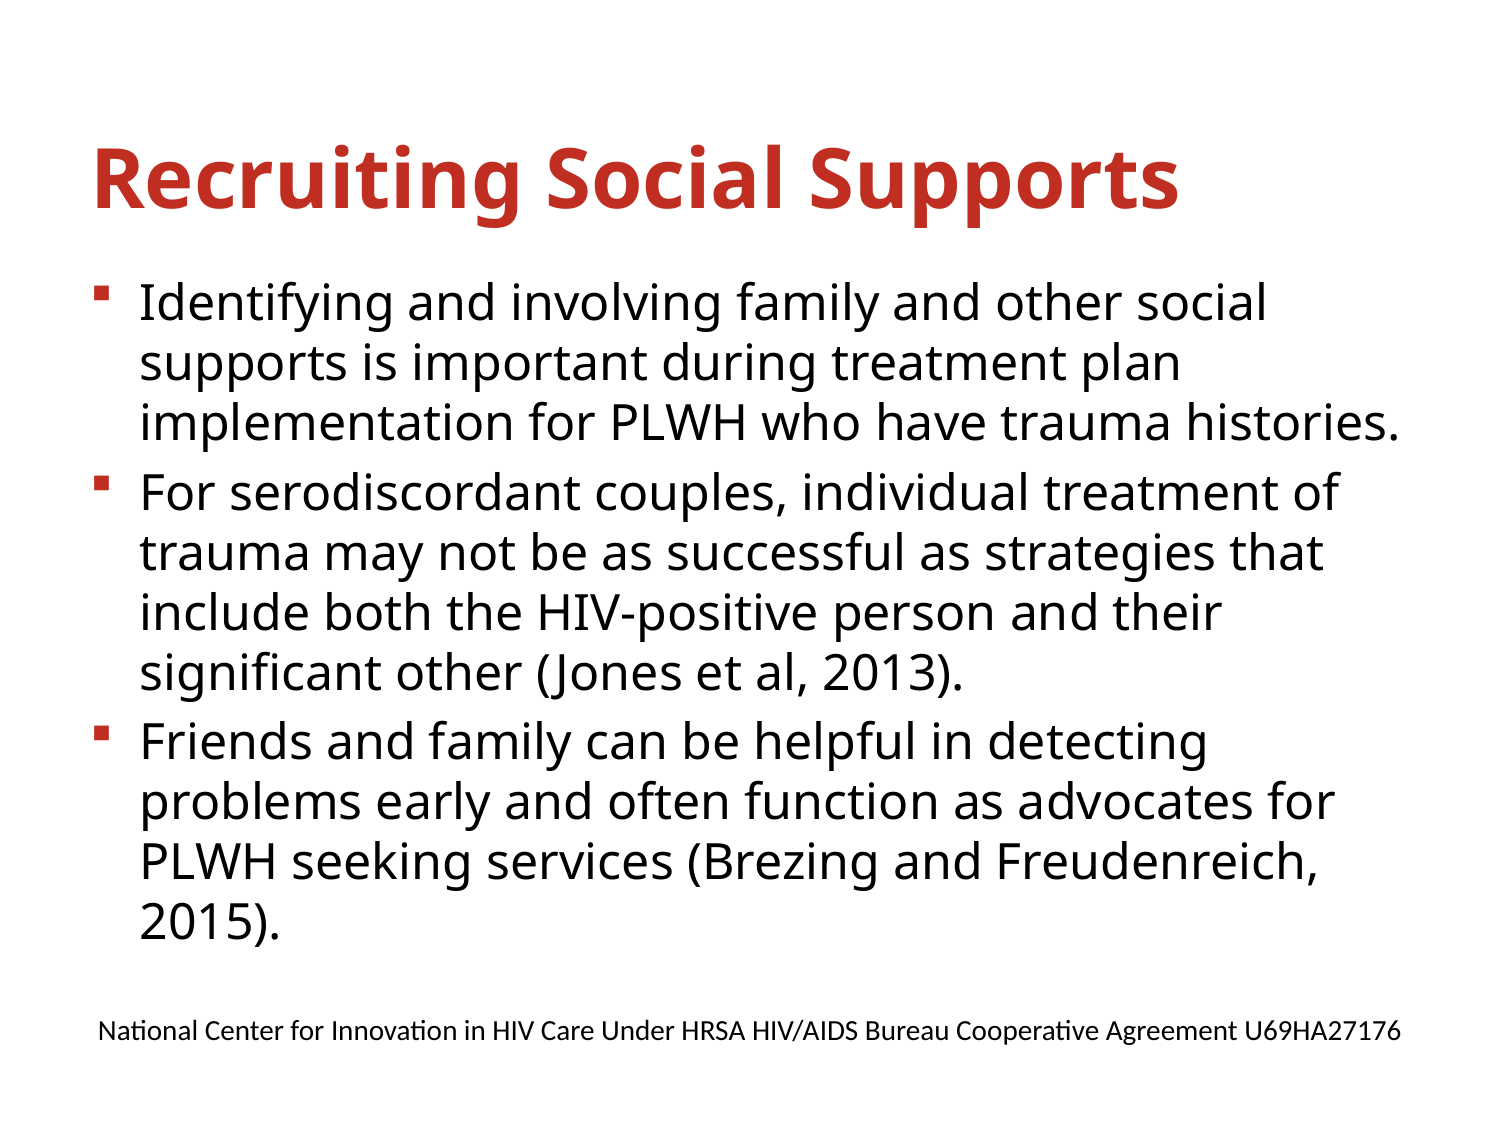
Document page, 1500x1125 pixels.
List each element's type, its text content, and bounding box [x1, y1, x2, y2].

list Identifying and involving family and other social supports is important during treatment plan implementation for PLWH who have trauma histories. For serodiscordant couples, individual treatment of trauma may not be as successful as strategies that include both the HIV-positive person and their significant other (Jones et al, 2013). Friends and family can be helpful in detecting problems early and often function as advocates for PLWH seeking services (Brezing and Freudenreich, 2015). [75, 262, 1425, 1005]
title Recruiting Social Supports [75, 45, 1425, 233]
